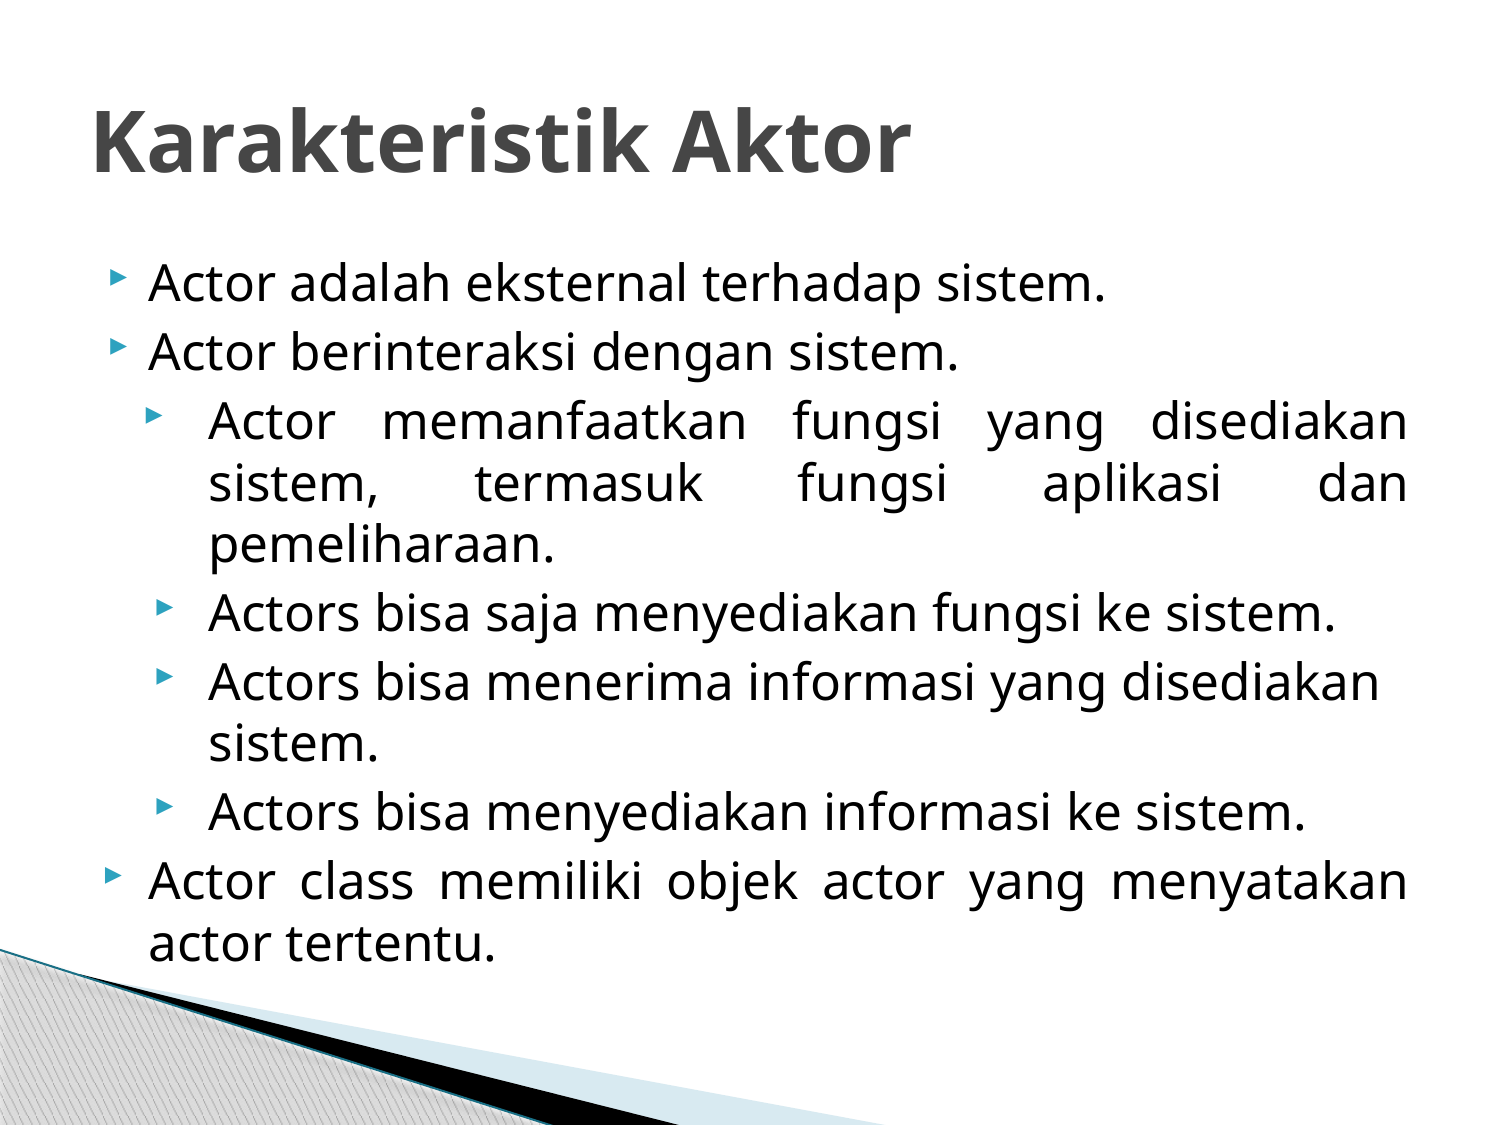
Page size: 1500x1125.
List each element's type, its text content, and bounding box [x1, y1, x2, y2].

title Karakteristik Aktor [75, 45, 1425, 233]
list Actor adalah eksternal terhadap sistem. Actor berinteraksi dengan sistem. Actor memanfaatkan fungsi yang disediakan sistem, termasuk fungsi aplikasi dan pemeliharaan. Actors bisa saja menyediakan fungsi ke sistem. Actors bisa menerima informasi yang disediakan sistem. Actors bisa menyediakan informasi ke sistem. Actor class memiliki objek actor yang menyatakan actor tertentu. [75, 243, 1425, 986]
